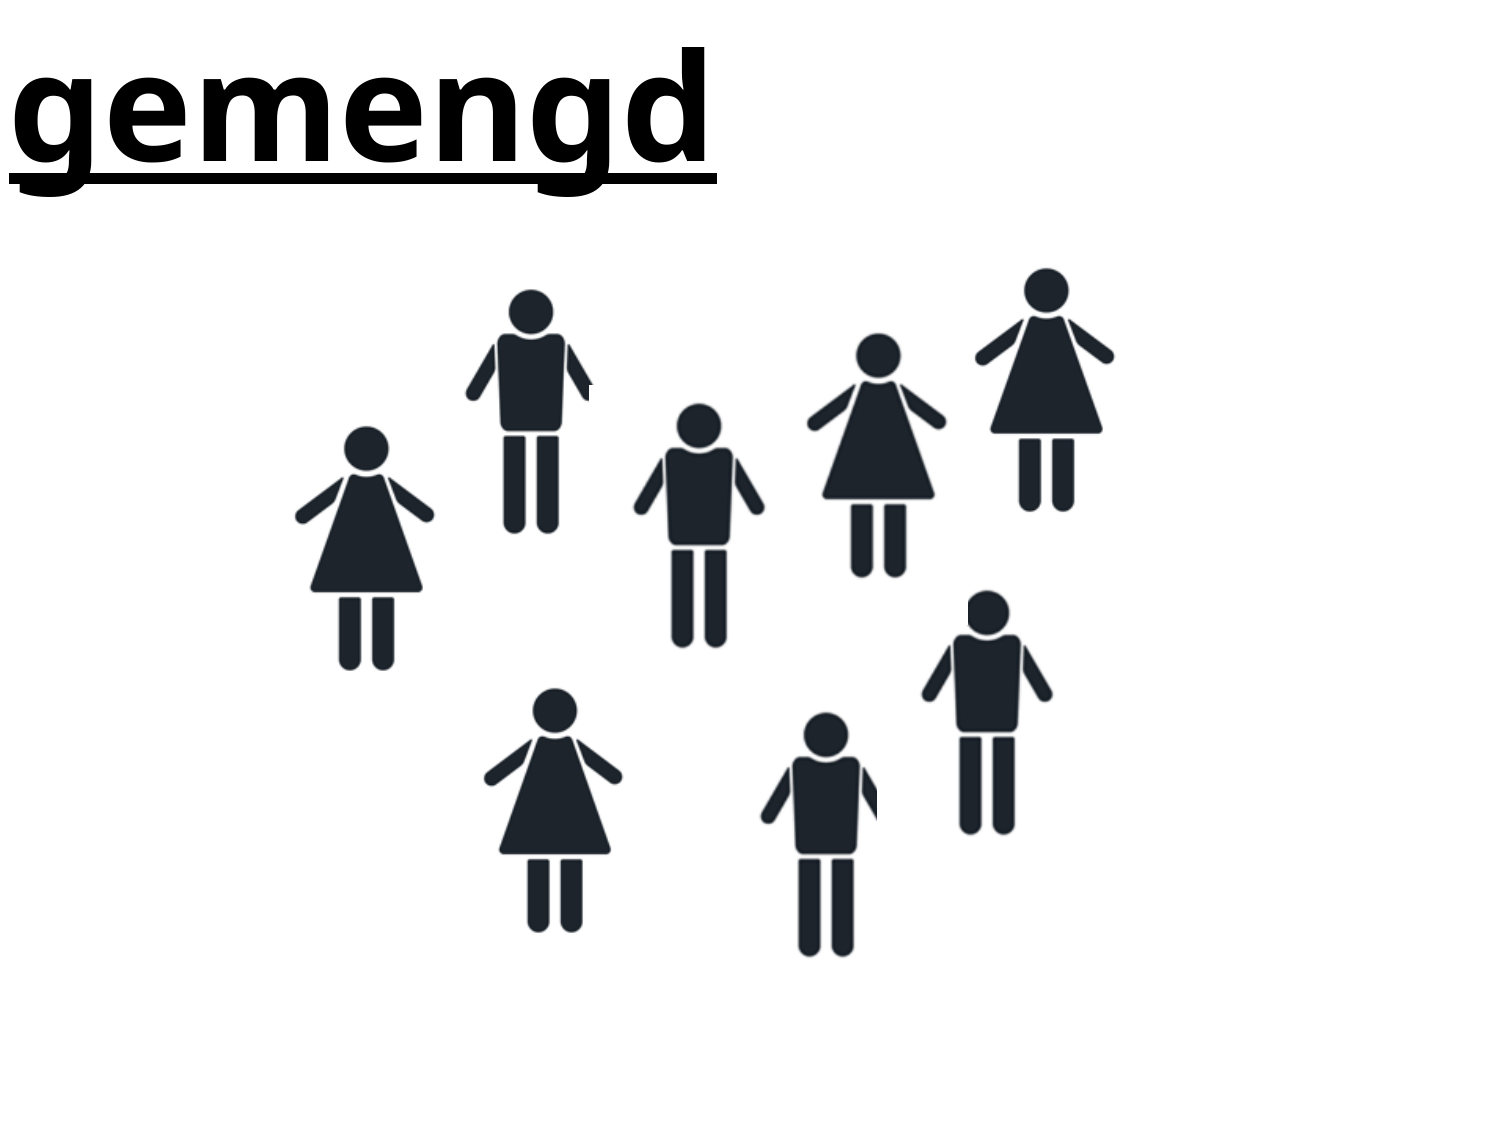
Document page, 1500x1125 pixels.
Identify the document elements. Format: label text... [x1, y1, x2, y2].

text_box gemengd [0, 4, 1500, 199]
picture [275, 247, 1136, 998]
